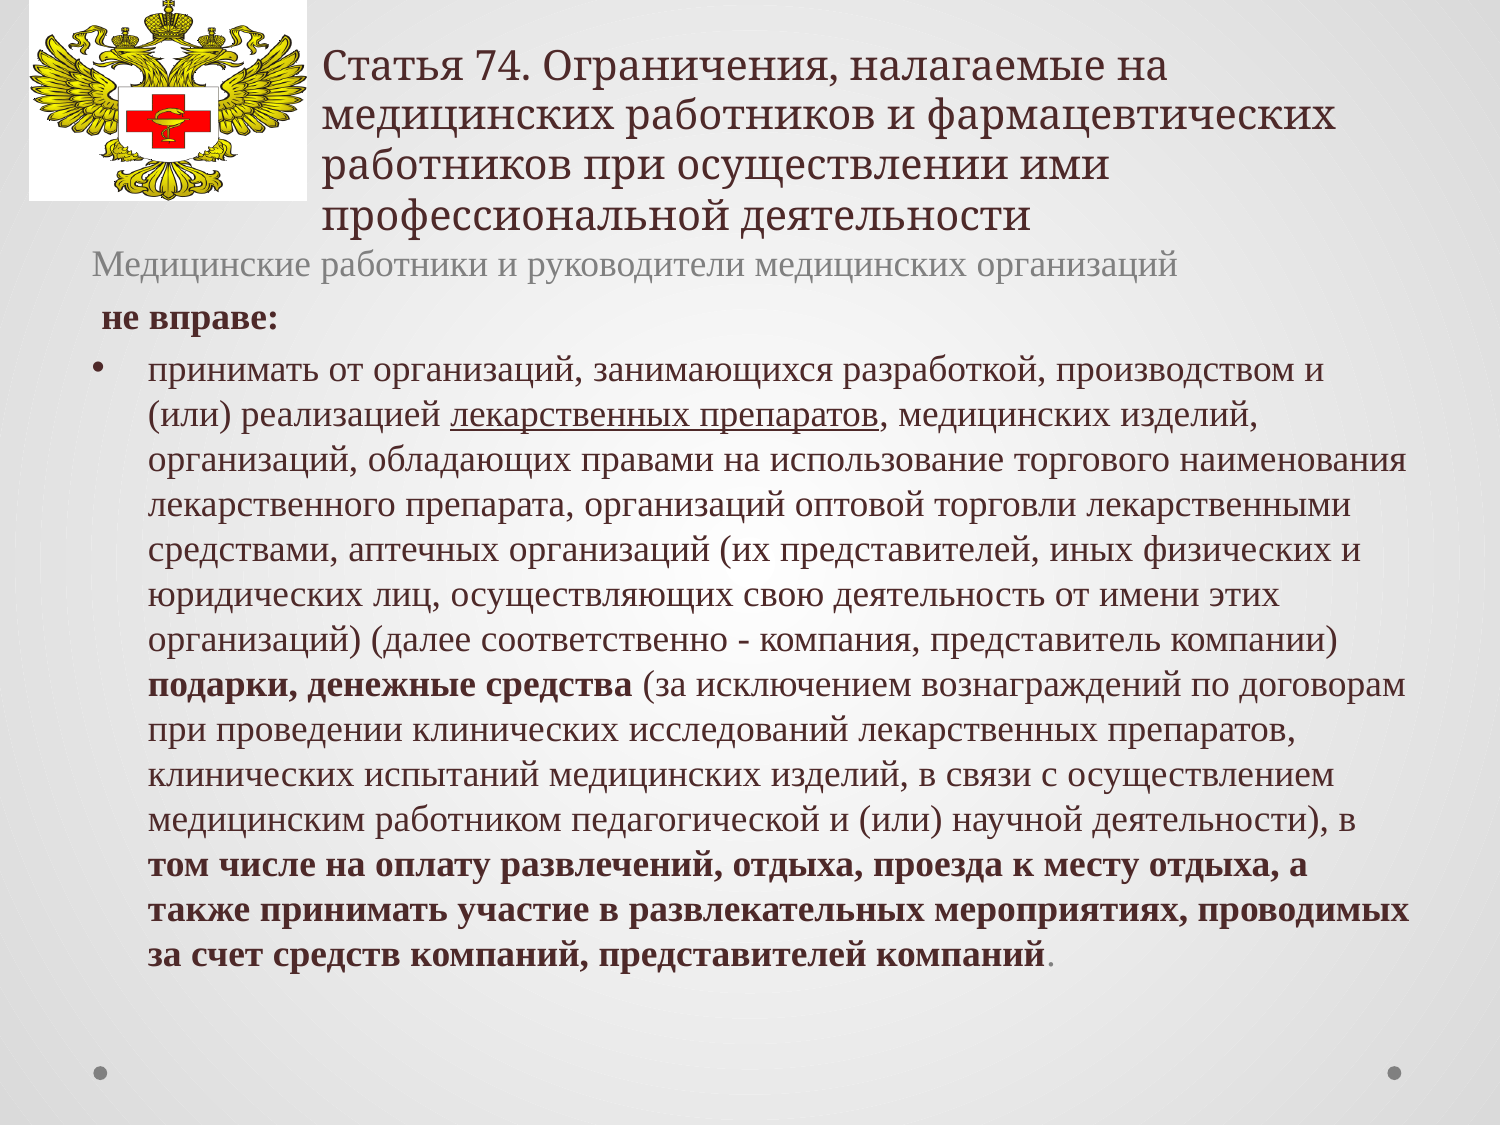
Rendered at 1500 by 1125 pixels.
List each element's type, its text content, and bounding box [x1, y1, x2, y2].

list Медицинские работники и руководители медицинских организаций не вправе: принимать от организаций, занимающихся разработкой, производством и (или) реализацией лекарственных препаратов, медицинских изделий, организаций, обладающих правами на использование торгового наименования лекарственного препарата, организаций оптовой торговли лекарственными средствами, аптечных организаций (их представителей, иных физических и юридических лиц, осуществляющих свою деятельность от имени этих организаций) (далее соответственно - компания, представитель компании) подарки, денежные средства (за исключением вознаграждений по договорам при проведении клинических исследований лекарственных препаратов, клинических испытаний медицинских изделий, в связи с осуществлением медицинским работником педагогической и (или) научной деятельности), в том числе на оплату развлечений, отдыха, проезда к месту отдыха, а также принимать участие в развлекательных мероприятиях, проводимых за счет средств компаний, представителей компаний. [76, 231, 1427, 1059]
text_box Статья 74. Ограничения, налагаемые на медицинских работников и фармацевтических работников при осуществлении ими профессиональной деятельности [306, 30, 1400, 246]
picture [29, 0, 308, 201]
title [50, 208, 306, 386]
title [312, 19, 1475, 386]
